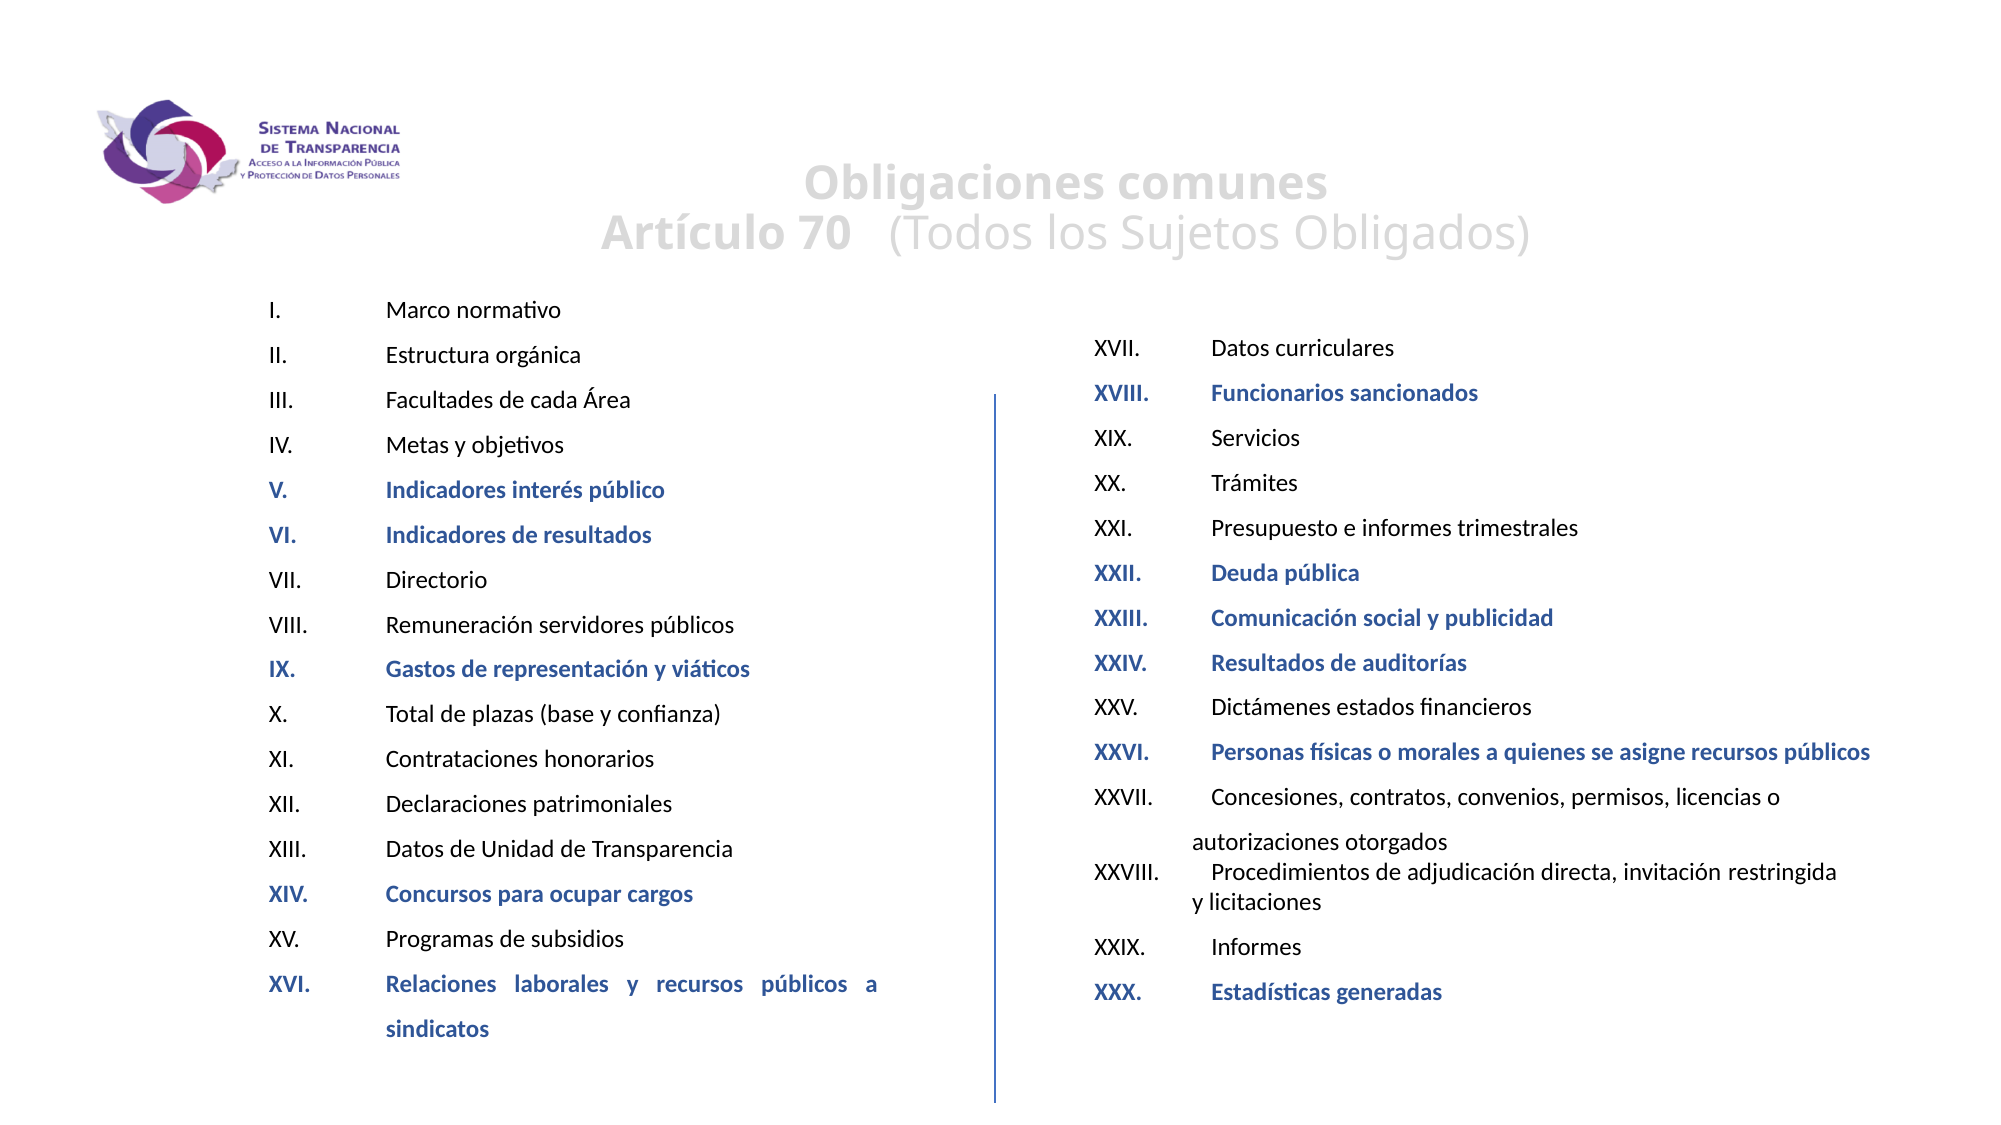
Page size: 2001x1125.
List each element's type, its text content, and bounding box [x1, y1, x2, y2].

picture [92, 91, 404, 212]
text_box XVII. Datos curriculares XVIII. Funcionarios sancionados XIX. Servicios XX. Trámites XXI. Presupuesto e informes trimestrales XXII. Deuda pública XXIII. Comunicación social y publicidad XXIV. Resultados de auditorías XXV. Dictámenes estados financieros XXVI. Personas físicas o morales a quienes se asigne recursos públicos Concesiones, contratos, convenios, permisos, licencias o autorizaciones otorgados Procedimientos de adjudicación directa, invitación restringida y licitaciones XXIX. Informes XXX. Estadísticas generadas [1079, 309, 2000, 1013]
title Obligaciones comunes Artículo 70 (Todos los Sujetos Obligados) [348, 151, 1786, 268]
text_box I. Marco normativo II. Estructura orgánica III. Facultades de cada Área IV. Metas y objetivos V. Indicadores interés público VI. Indicadores de resultados VII. Directorio VIII. Remuneración servidores públicos IX. Gastos de representación y viáticos X. Total de plazas (base y confianza) XI. Contrataciones honorarios XII. Declaraciones patrimoniales XIII. Datos de Unidad de Transparencia XIV. Concursos para ocupar cargos XV. Programas de subsidios XVI. Relaciones laborales y recursos públicos a sindicatos [254, 271, 912, 1050]
